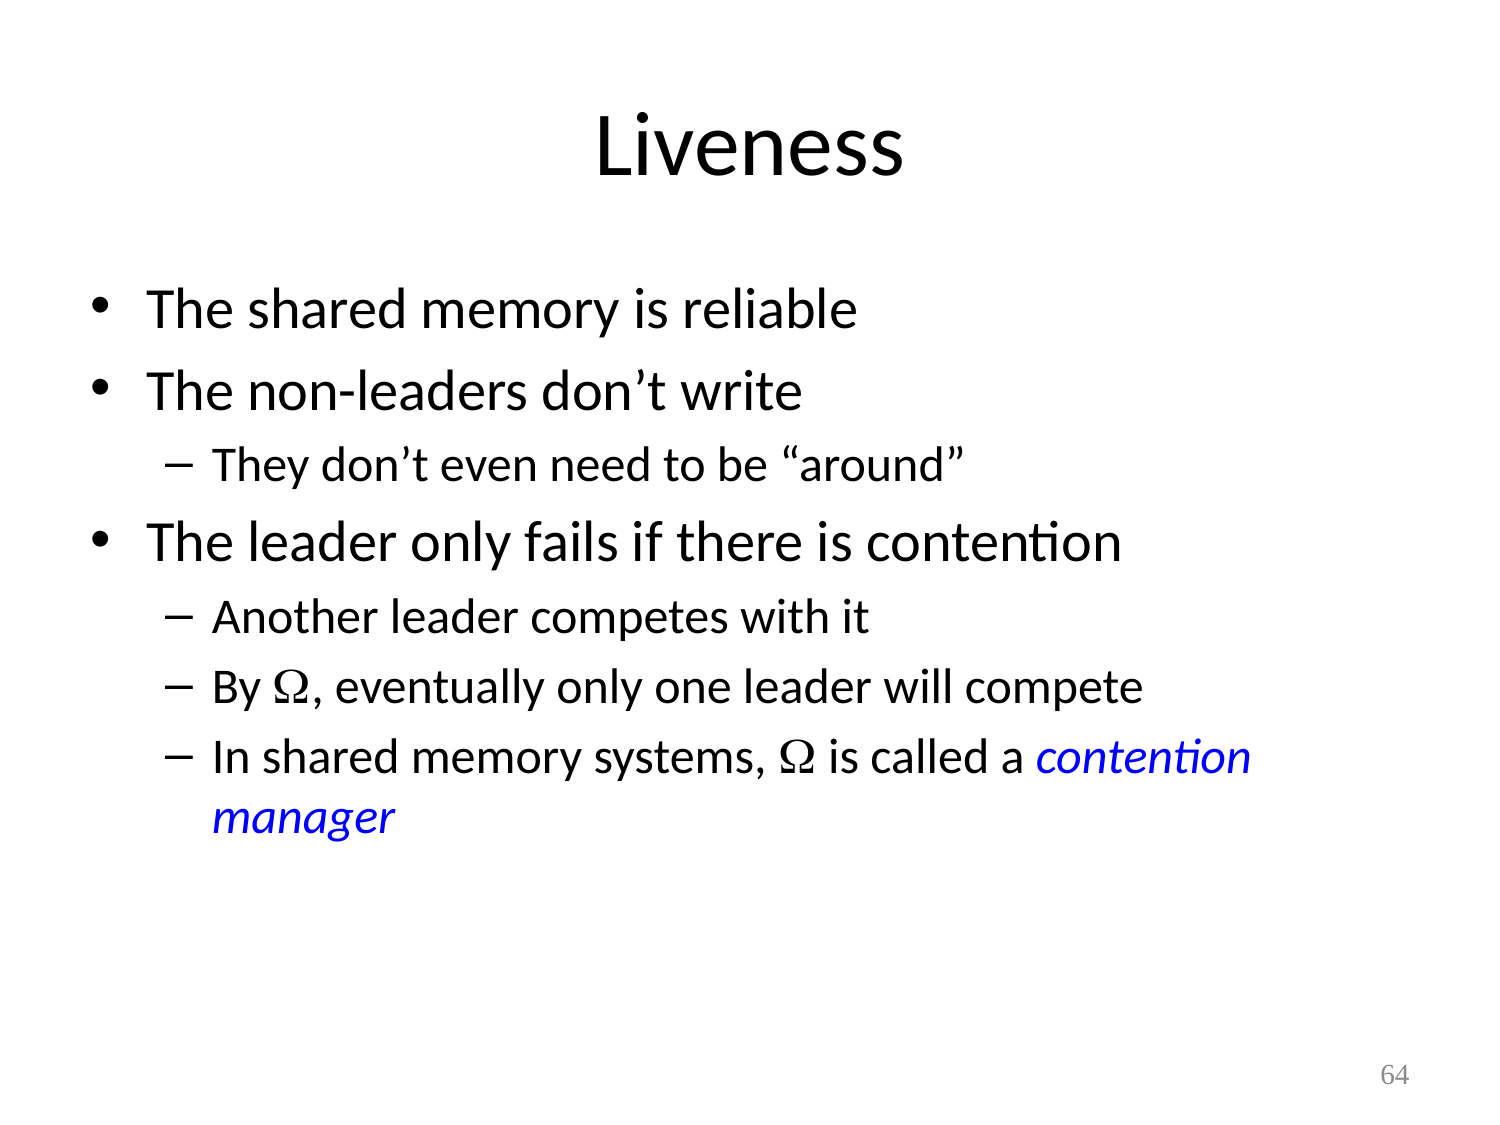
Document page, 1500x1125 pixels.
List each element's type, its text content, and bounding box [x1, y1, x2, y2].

title Liveness [75, 45, 1425, 233]
slide_number 64 [1074, 1042, 1425, 1103]
list The shared memory is reliable The non-leaders don’t write They don’t even need to be “around” The leader only fails if there is contention Another leader competes with it By , eventually only one leader will compete In shared memory systems,  is called a contention manager [75, 262, 1425, 1005]
